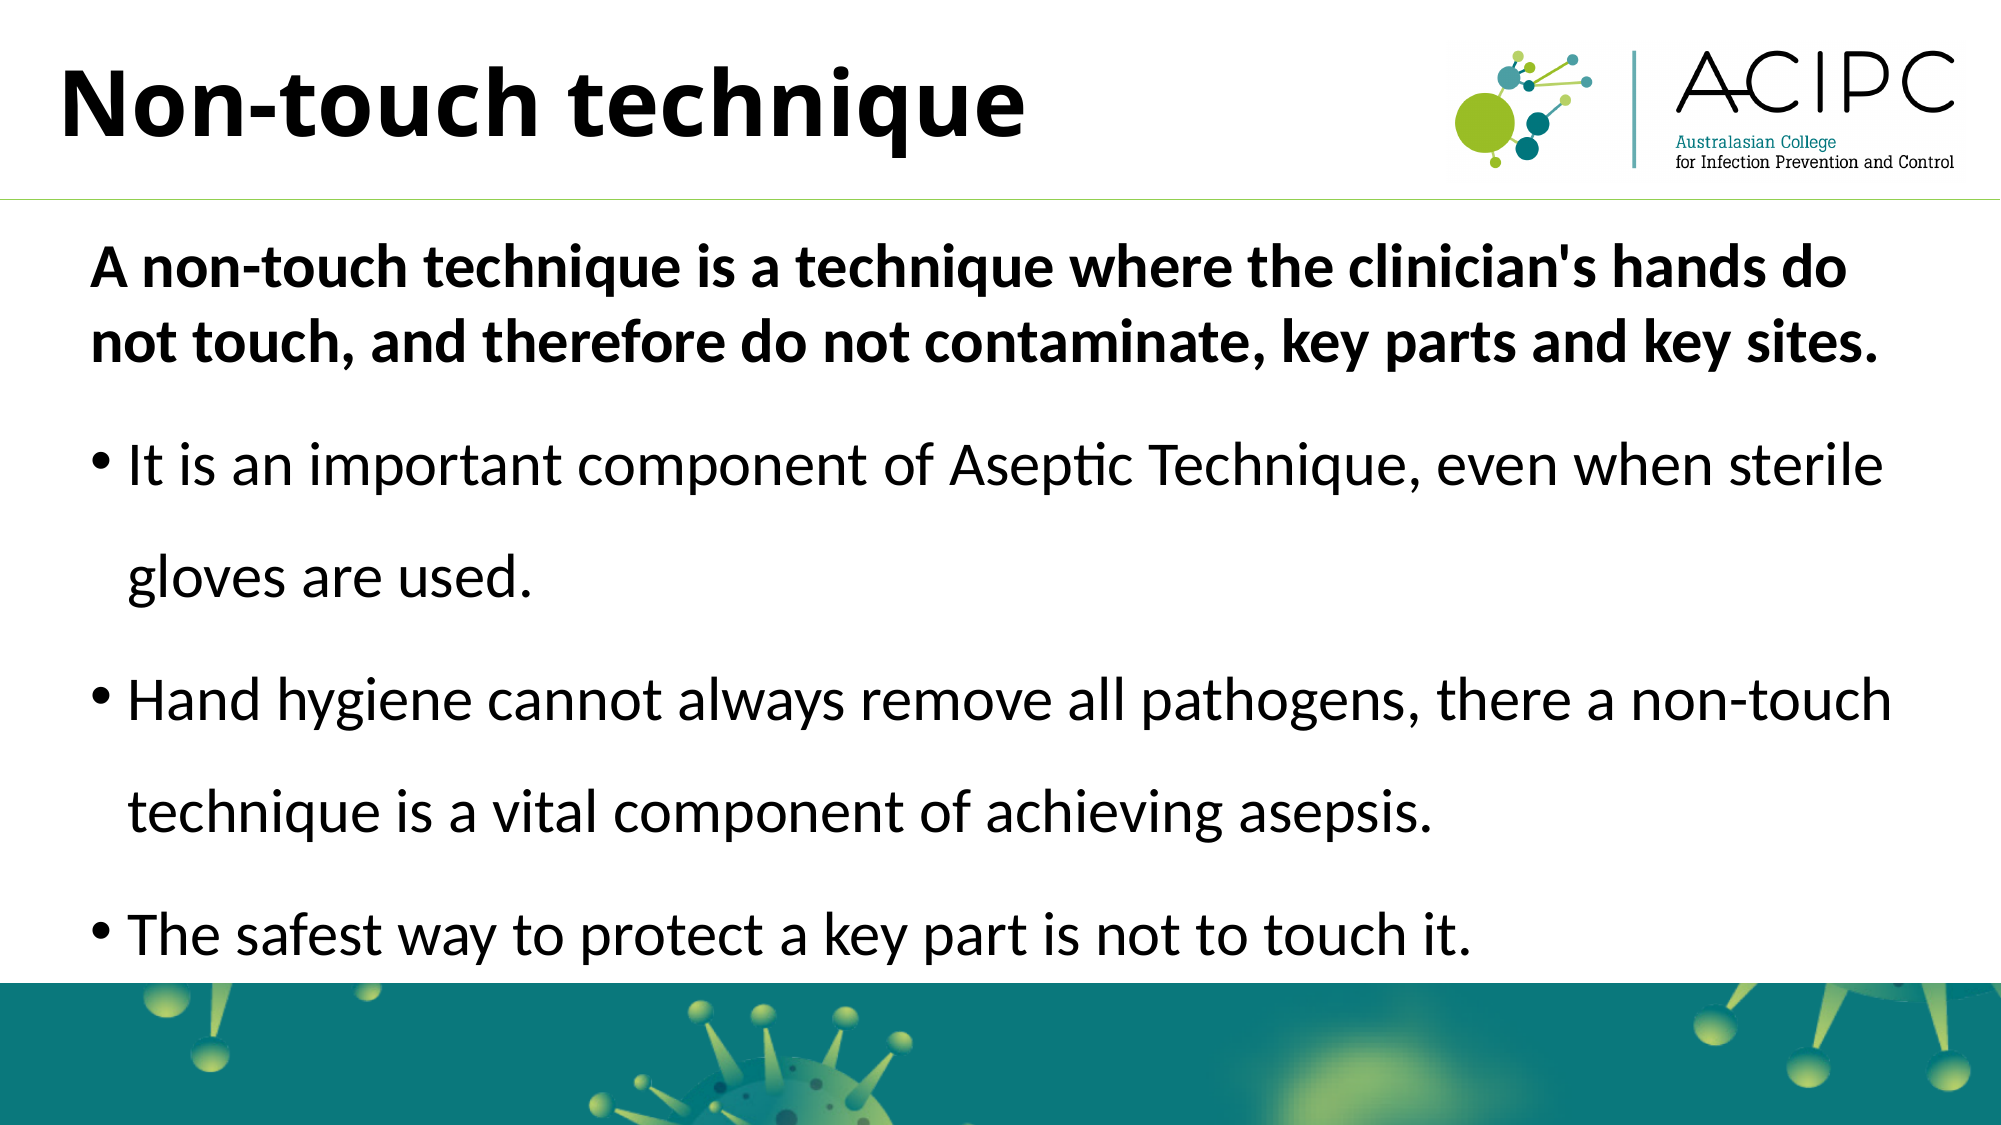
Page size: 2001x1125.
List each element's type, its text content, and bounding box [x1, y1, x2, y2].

picture [1446, 40, 1966, 183]
footer [42, 909, 1110, 970]
list A non-touch technique is a technique where the clinician's hands do not touch, and therefore do not contaminate, key parts and key sites. It is an important component of Aseptic Technique, even when sterile gloves are used. Hand hygiene cannot always remove all pathogens, there a non-touch technique is a vital component of achieving asepsis. The safest way to protect a key part is not to touch it. [0, 217, 1953, 983]
title Non-touch technique [42, 31, 1768, 181]
picture [0, 983, 2001, 1125]
